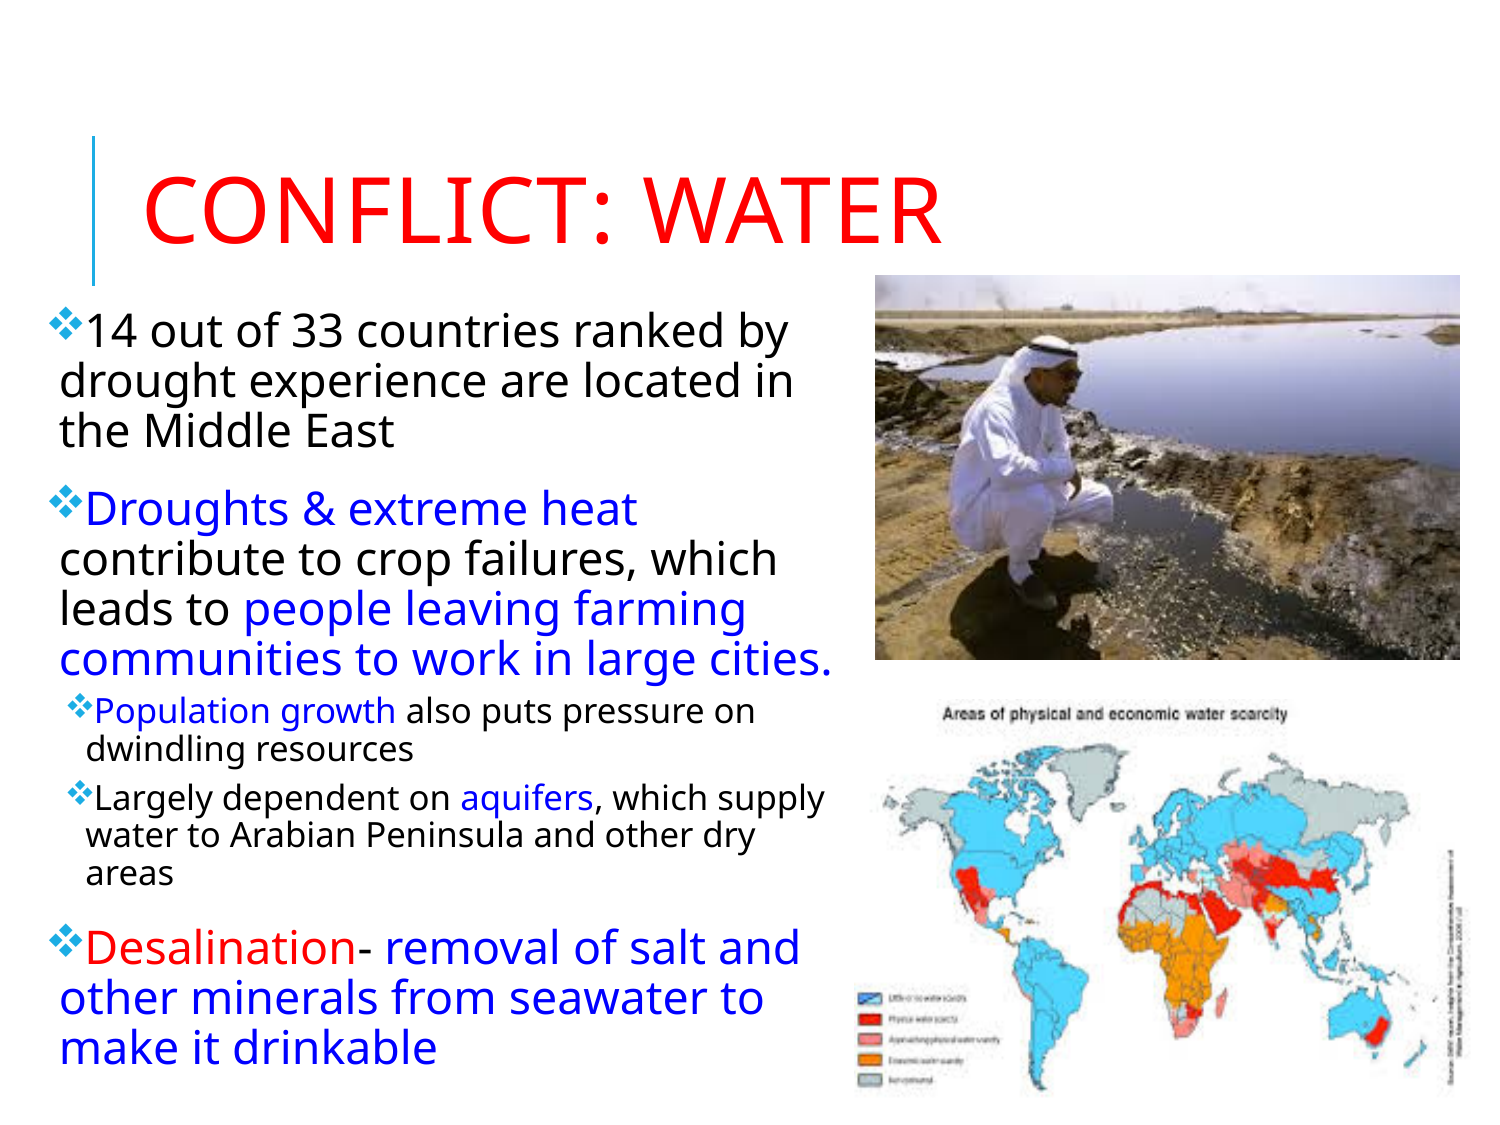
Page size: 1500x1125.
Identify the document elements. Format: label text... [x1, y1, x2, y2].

title Conflict: Water [126, 133, 874, 300]
list 14 out of 33 countries ranked by drought experience are located in the Middle East Droughts & extreme heat contribute to crop failures, which leads to people leaving farming communities to work in large cities. Population growth also puts pressure on dwindling resources Largely dependent on aquifers, which supply water to Arabian Peninsula and other dry areas Desalination- removal of salt and other minerals from seawater to make it drinkable [37, 299, 850, 1088]
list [874, 137, 1461, 694]
picture [853, 699, 1476, 1101]
